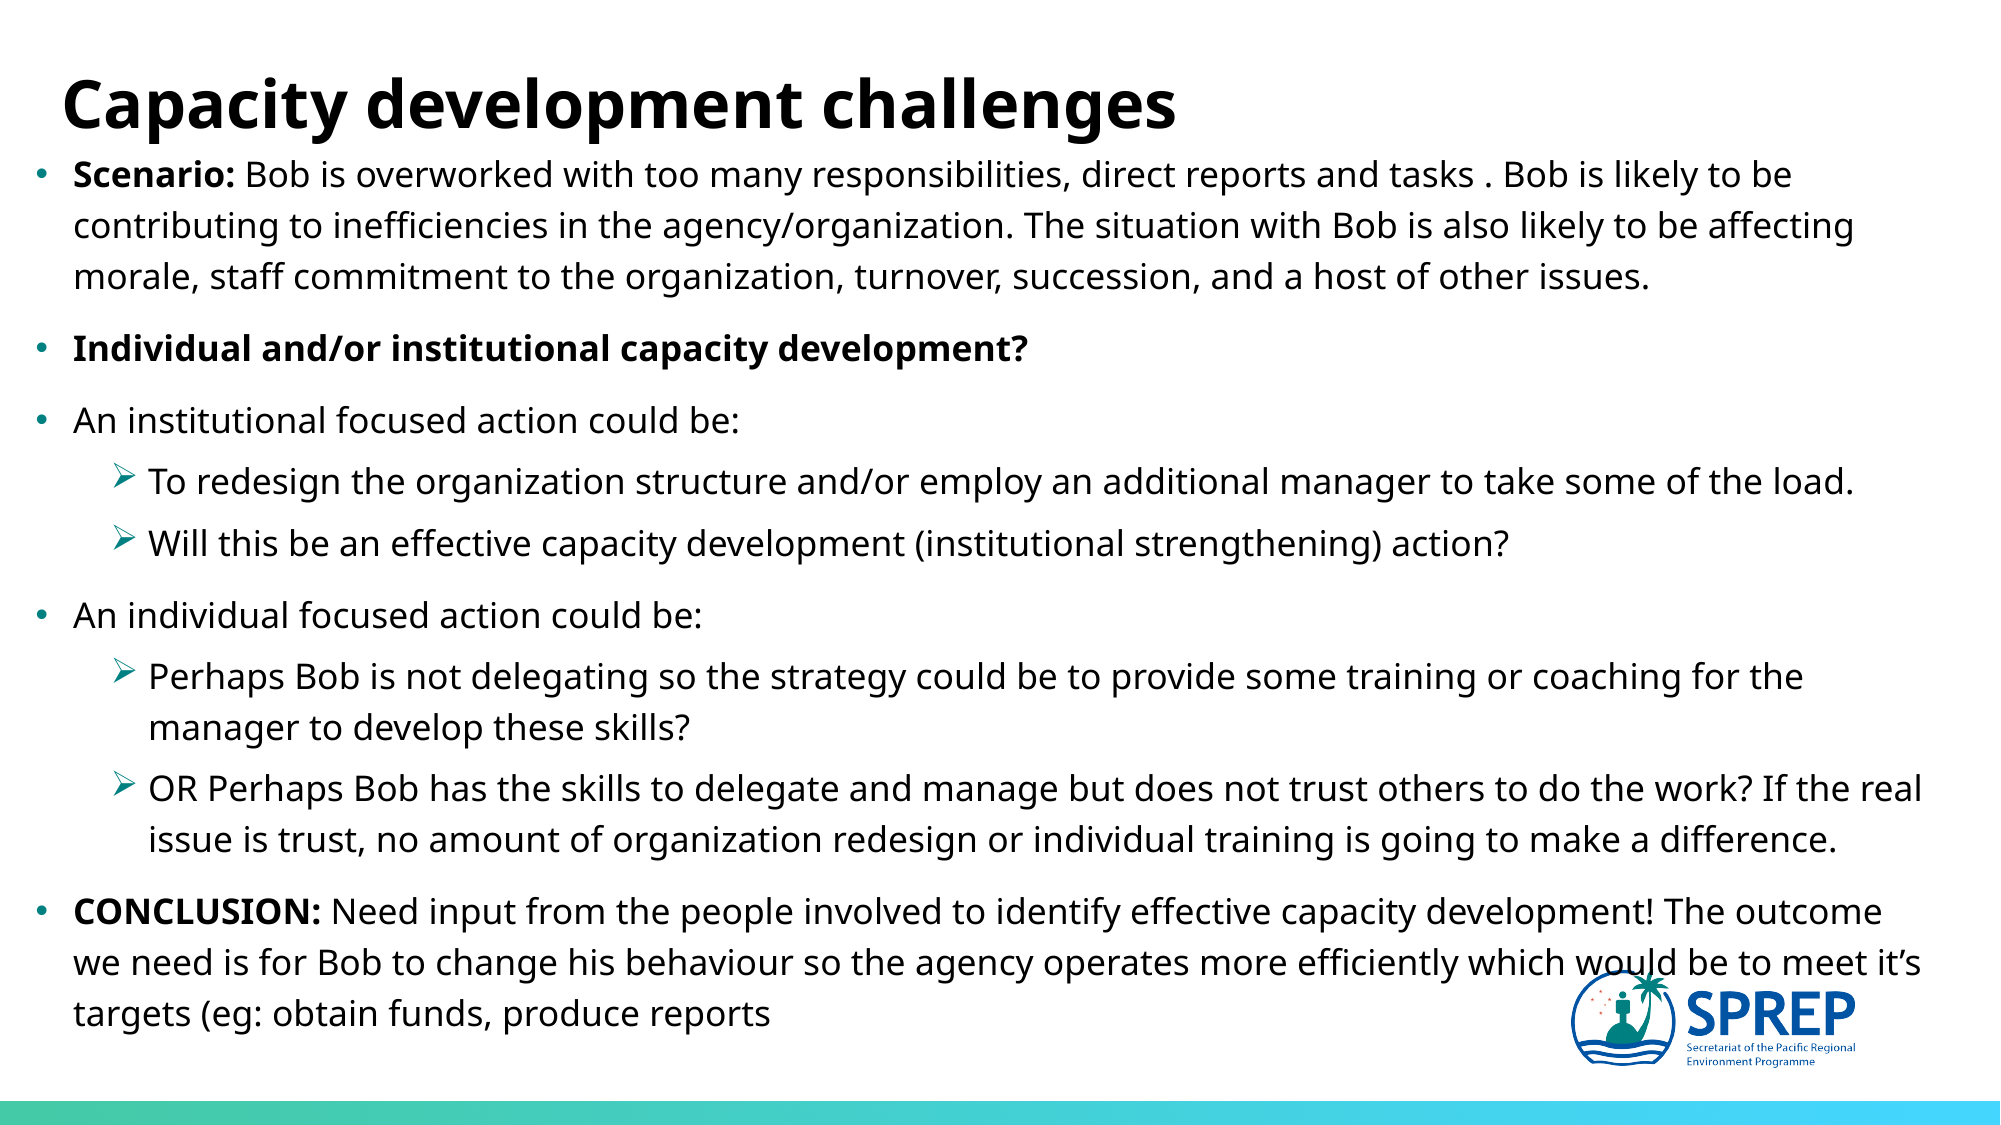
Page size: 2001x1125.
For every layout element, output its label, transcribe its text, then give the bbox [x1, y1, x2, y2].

list Scenario: Bob is overworked with too many responsibilities, direct reports and tasks . Bob is likely to be contributing to inefficiencies in the agency/organization. The situation with Bob is also likely to be affecting morale, staff commitment to the organization, turnover, succession, and a host of other issues. Individual and/or institutional capacity development? An institutional focused action could be: To redesign the organization structure and/or employ an additional manager to take some of the load. Will this be an effective capacity development (institutional strengthening) action? An individual focused action could be: Perhaps Bob is not delegating so the strategy could be to provide some training or coaching for the manager to develop these skills? OR Perhaps Bob has the skills to delegate and manage but does not trust others to do the work? If the real issue is trust, no amount of organization redesign or individual training is going to make a difference. CONCLUSION: Need input from the people involved to identify effective capacity development! The outcome we need is for Bob to change his behaviour so the agency operates more efficiently which would be to meet it’s targets (eg: obtain funds, produce reports [20, 136, 1942, 1031]
list Capacity development challenges [46, 38, 1861, 137]
picture [0, 1101, 2000, 1125]
picture [1559, 1031, 1877, 1087]
